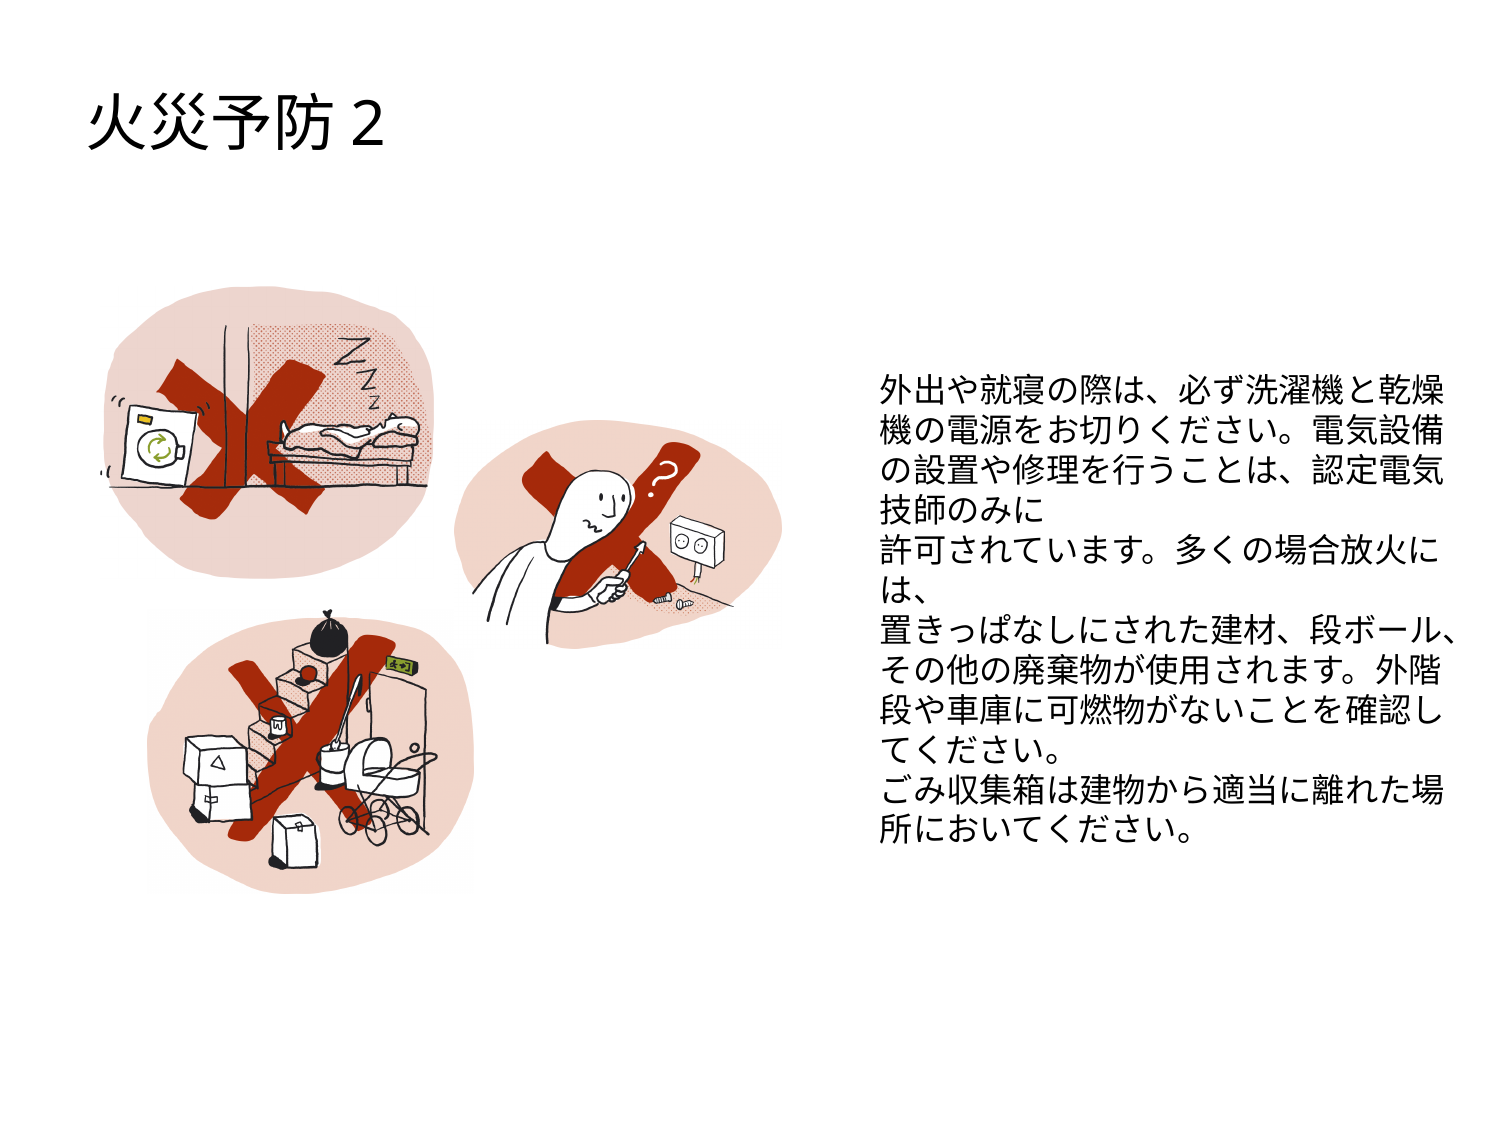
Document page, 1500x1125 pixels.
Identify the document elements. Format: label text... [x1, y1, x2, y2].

title 火災予防2 [85, 82, 1412, 183]
picture [100, 286, 434, 579]
list 外出や就寝の際は、必ず洗濯機と乾燥機の電源をお切りください。電気設備の設置や修理を行うことは、認定電気技師のみに 許可されています。多くの場合放火には、 置きっぱなしにされた建材、段ボール、その他の廃棄物が使用されます。外階段や車庫に可燃物がないことを確認してください。 ごみ収集箱は建物から適当に離れた場所においてください。 [879, 349, 1483, 876]
picture [146, 419, 782, 894]
